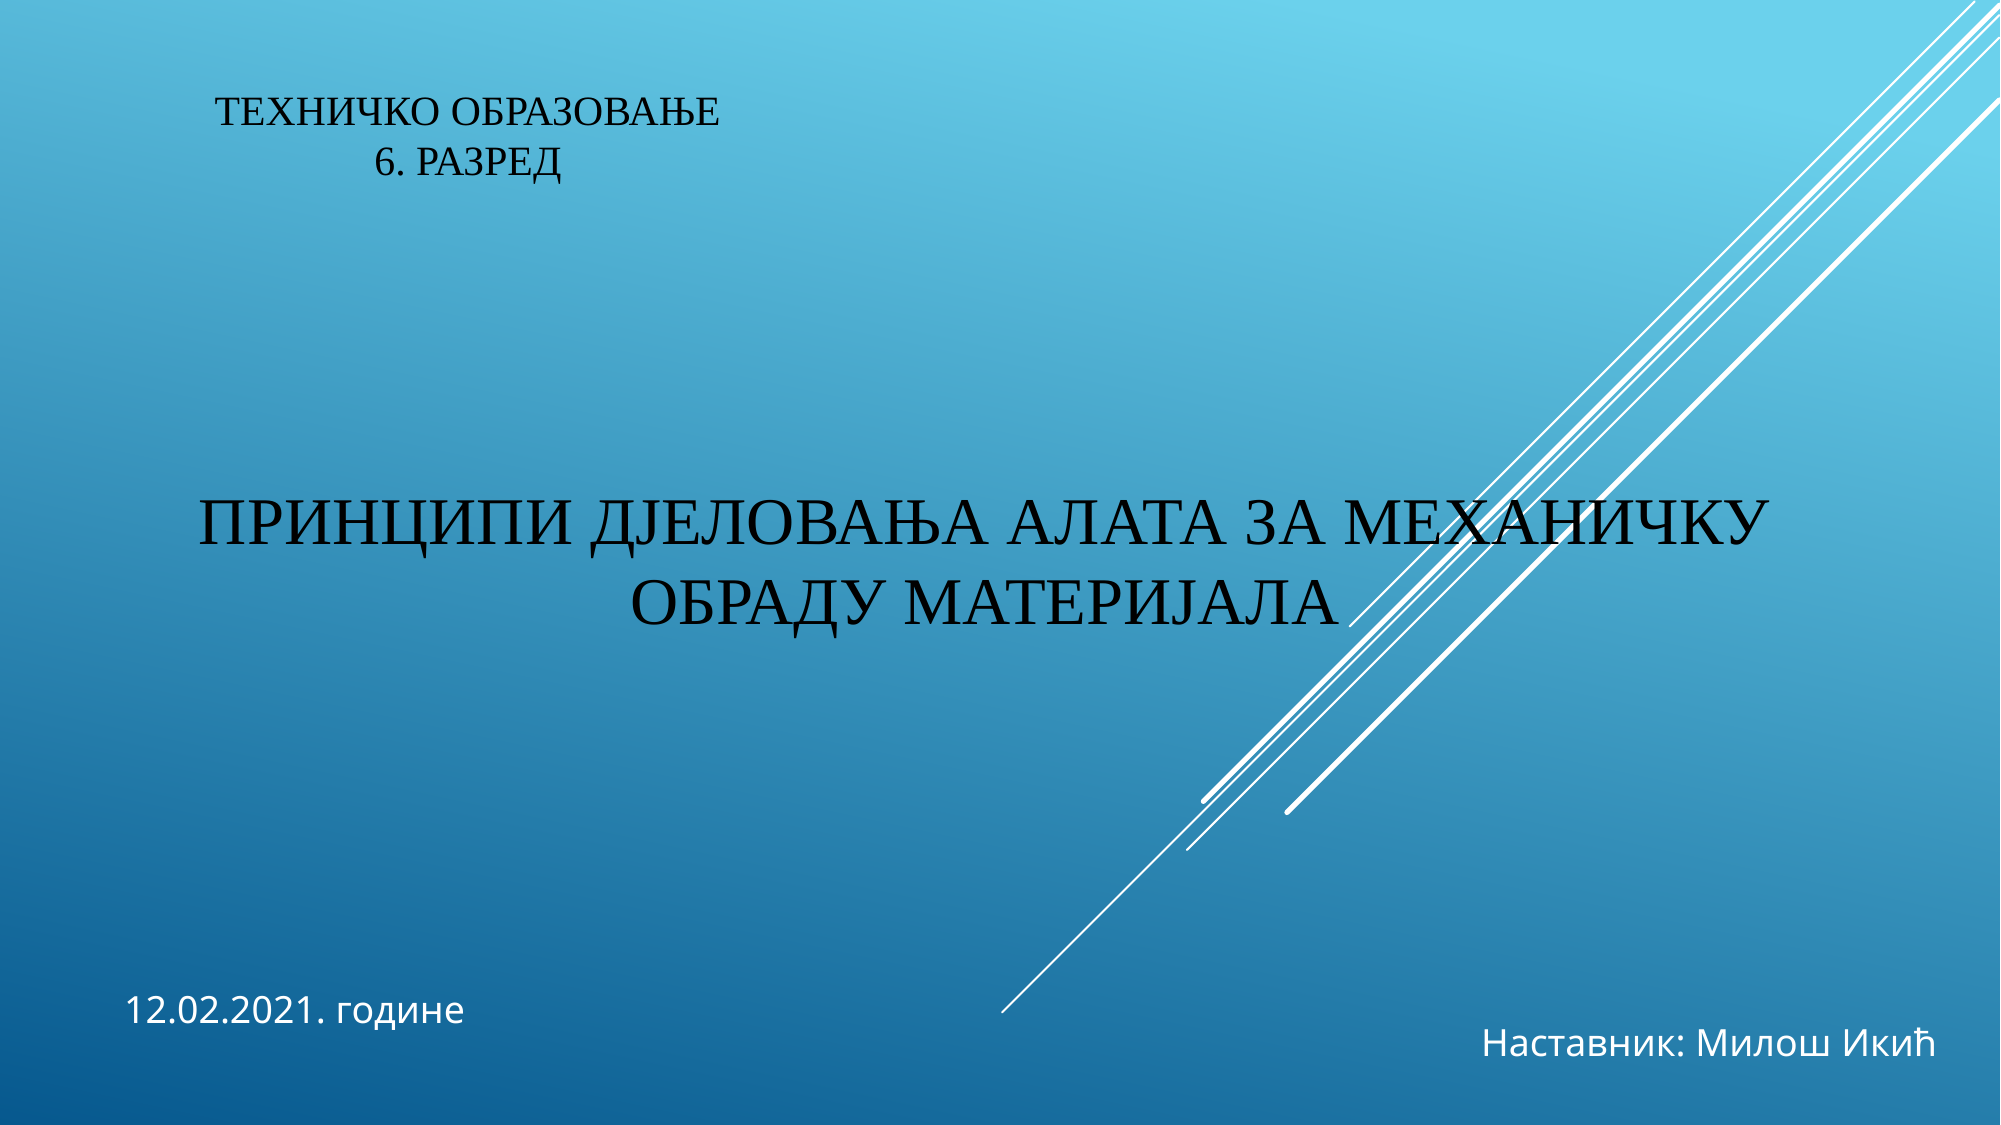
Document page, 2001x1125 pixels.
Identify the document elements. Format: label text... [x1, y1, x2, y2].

text_box ТЕХНИЧКО ОБРАЗОВАЊЕ 6. РАЗРЕД [156, 76, 780, 191]
text_box 12.02.2021. године [109, 978, 623, 1039]
text_box Наставник: Милош Икић [1466, 1011, 1968, 1072]
subtitle ПРИНЦИПИ ДЈЕЛОВАЊА АЛАТА ЗА МЕХАНИЧКУ ОБРАДУ МАТЕРИЈАЛА [109, 470, 1861, 656]
